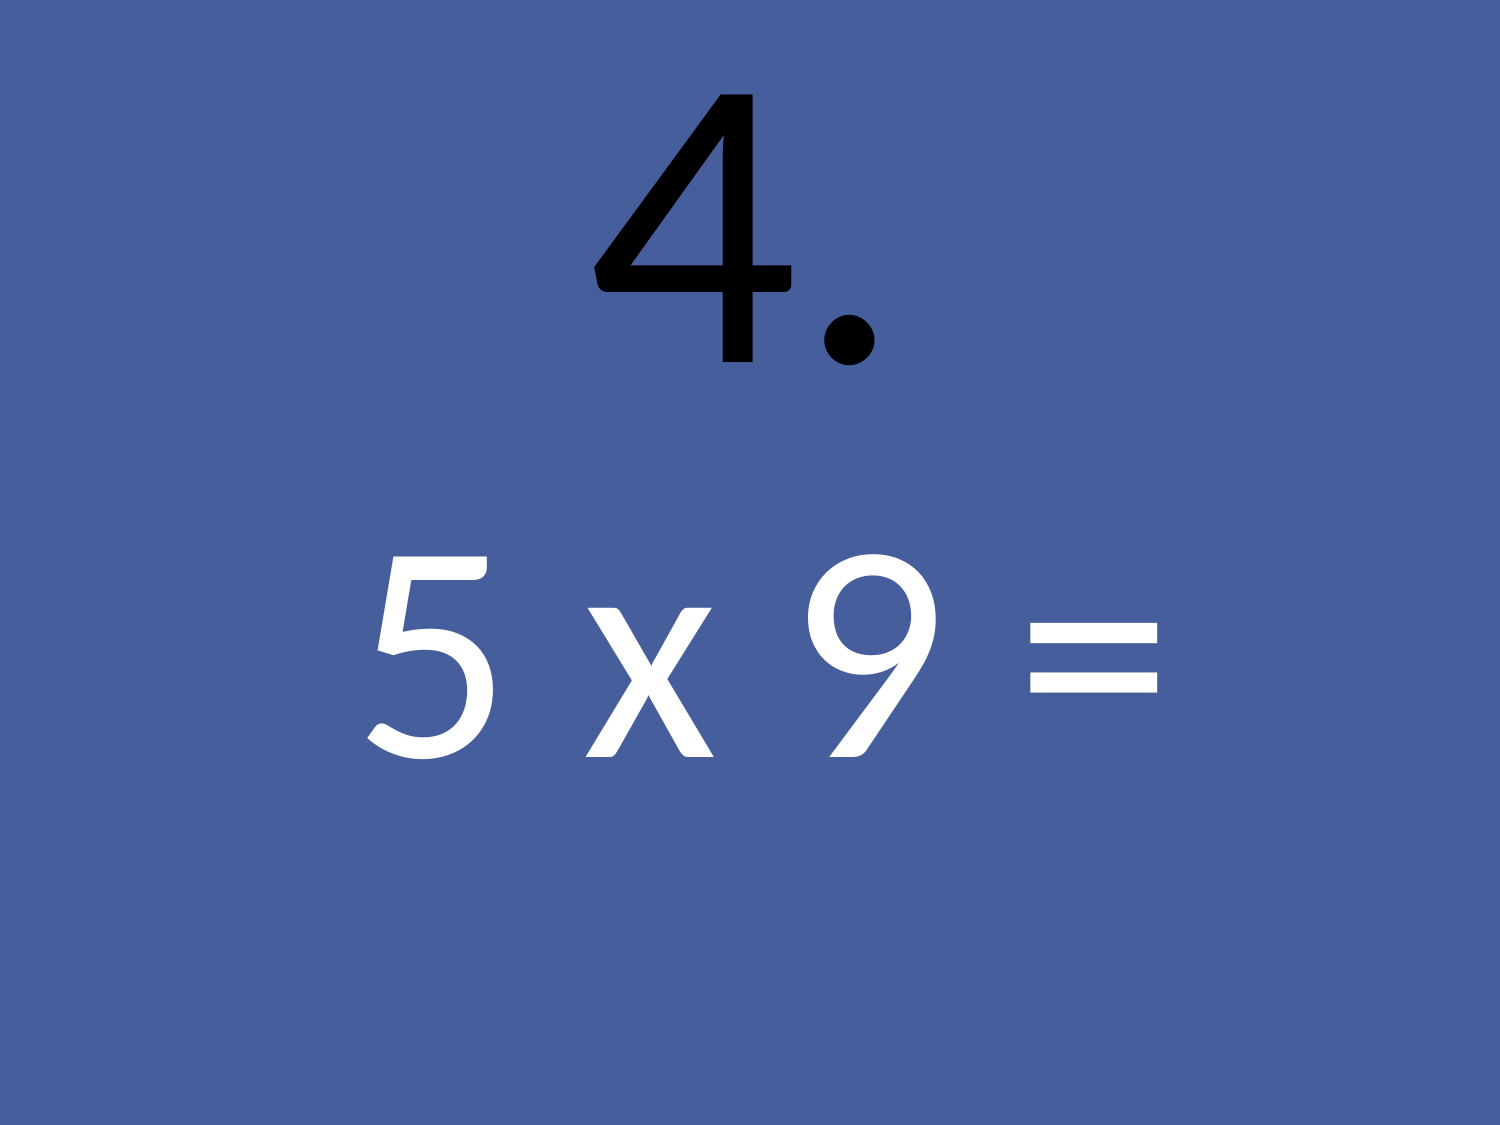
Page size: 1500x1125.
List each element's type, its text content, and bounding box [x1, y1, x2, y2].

text_box 4. [70, 54, 1421, 337]
title 5 x 9 = [88, 491, 1439, 774]
